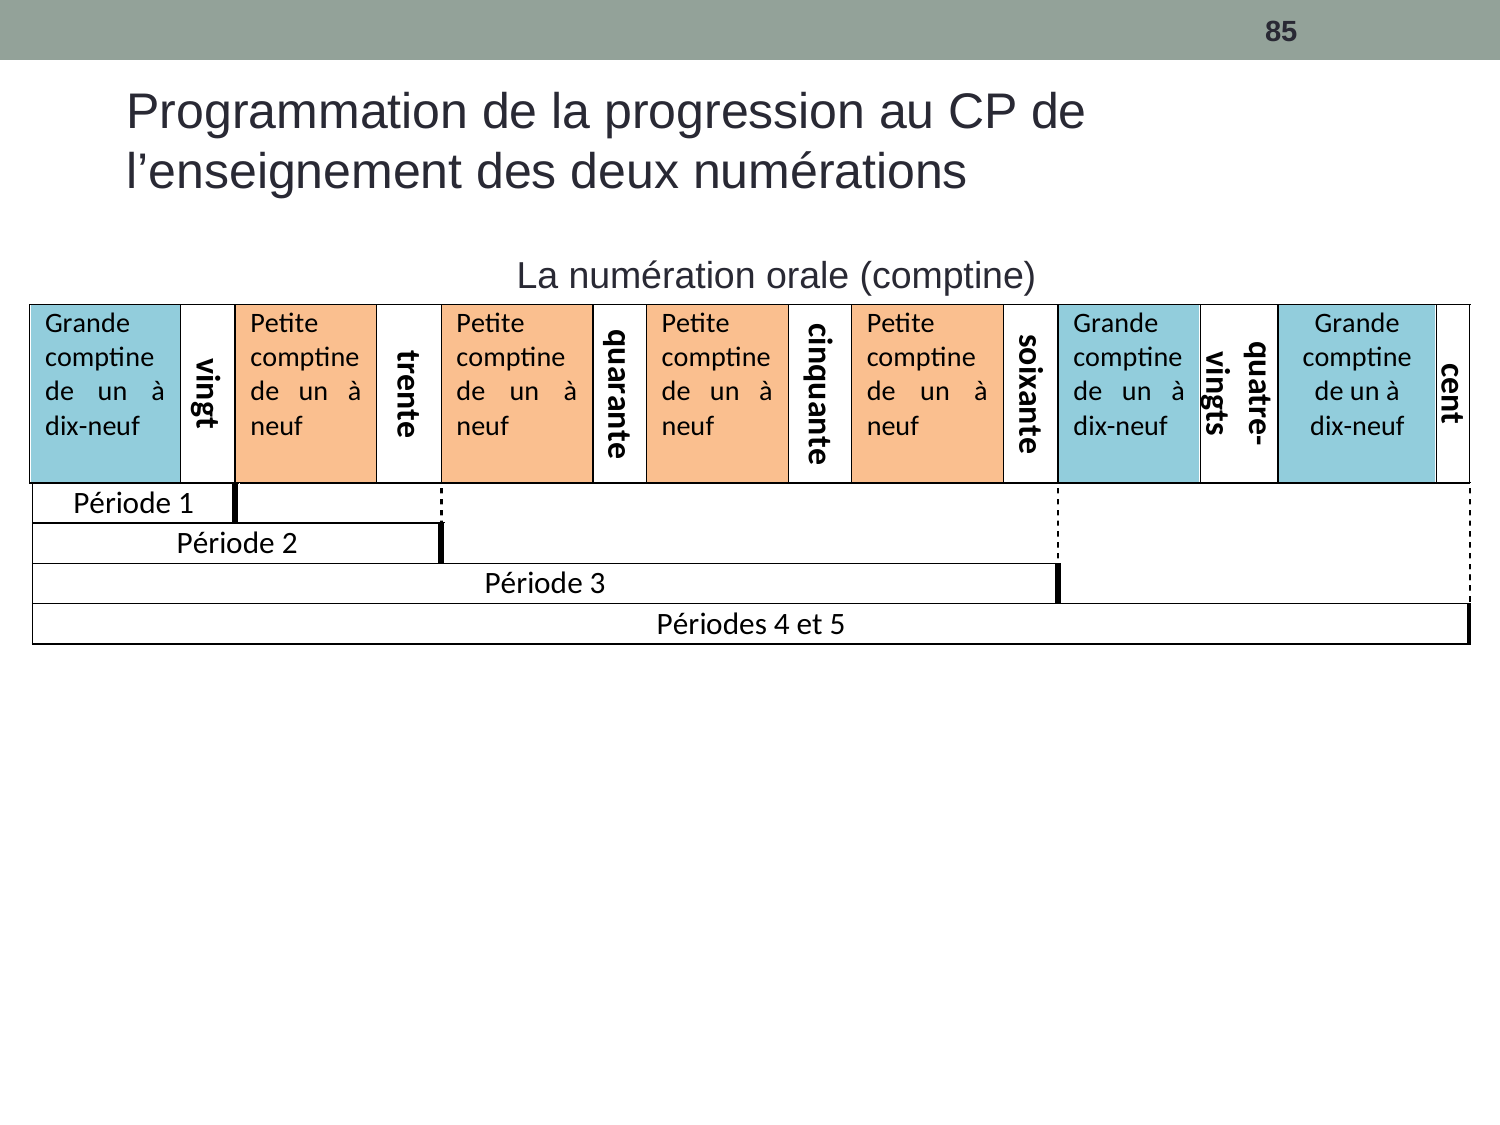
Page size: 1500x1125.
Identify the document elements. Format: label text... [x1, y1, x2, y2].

text_box Programmation de la progression au CP de l’enseignement des deux numérations [112, 71, 1388, 206]
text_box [28, 303, 1471, 738]
slide_number 85 [1250, 3, 1425, 57]
text_box La numération orale (comptine) [501, 243, 1128, 300]
